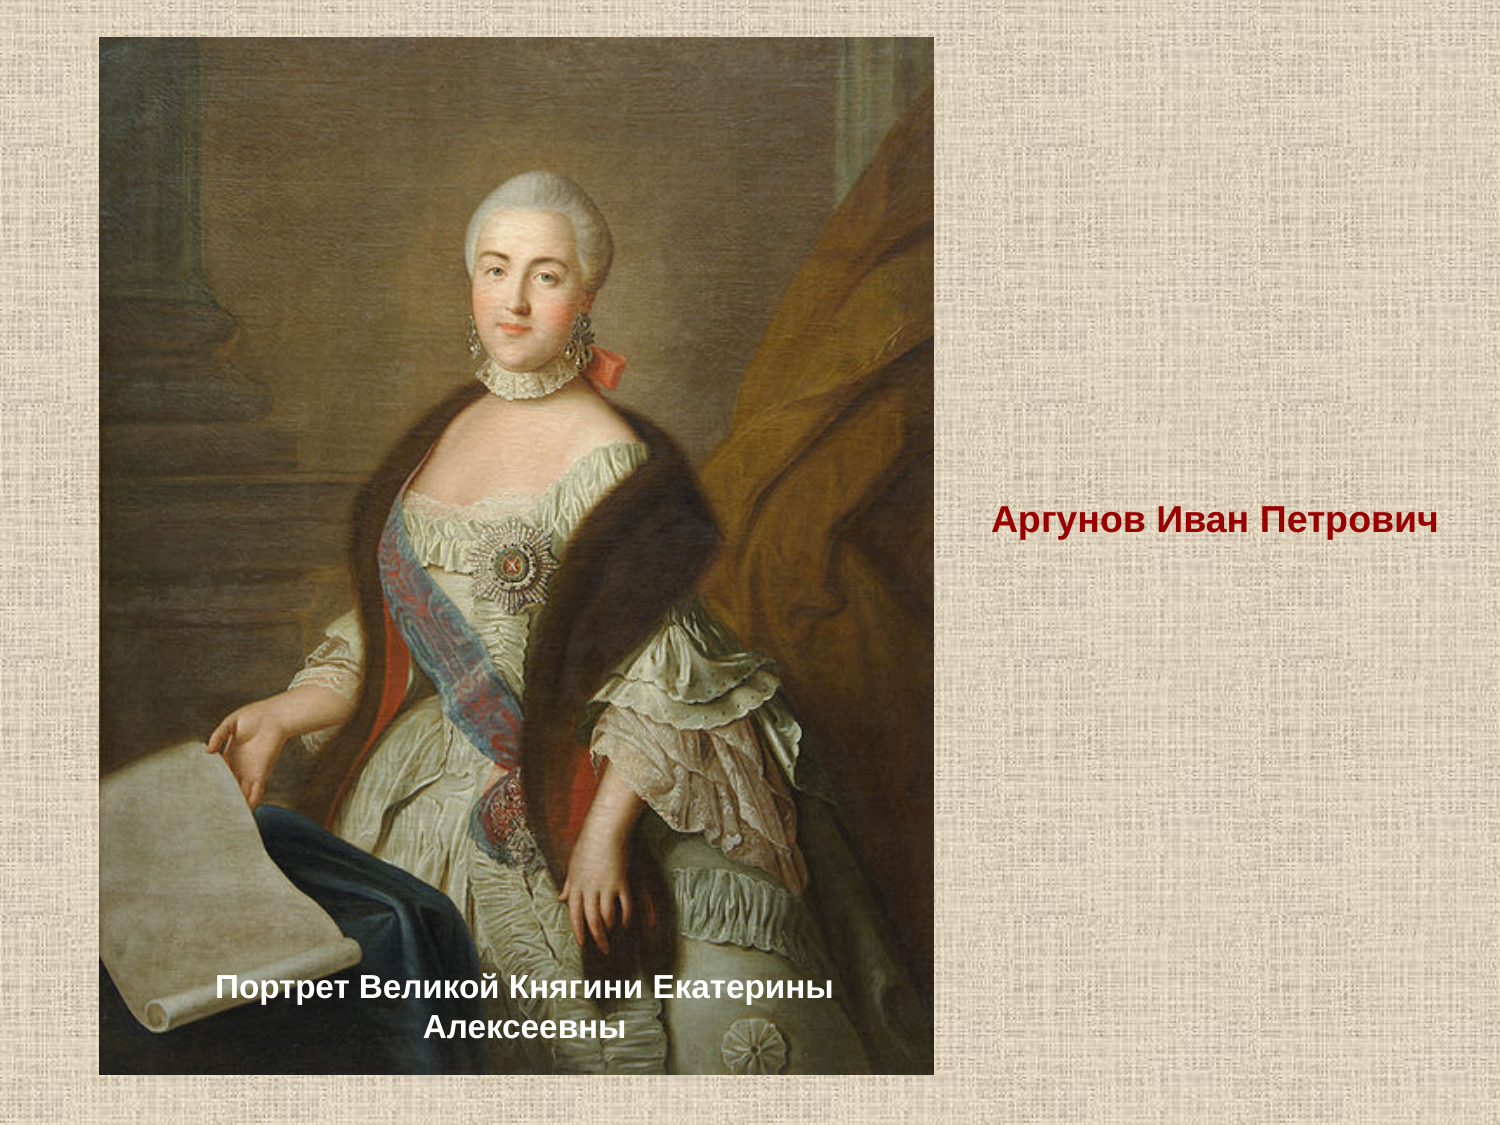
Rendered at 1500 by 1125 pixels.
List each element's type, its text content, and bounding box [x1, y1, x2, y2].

picture [0, 0, 1500, 1125]
text_box Аргунов Иван Петрович [976, 487, 1455, 548]
